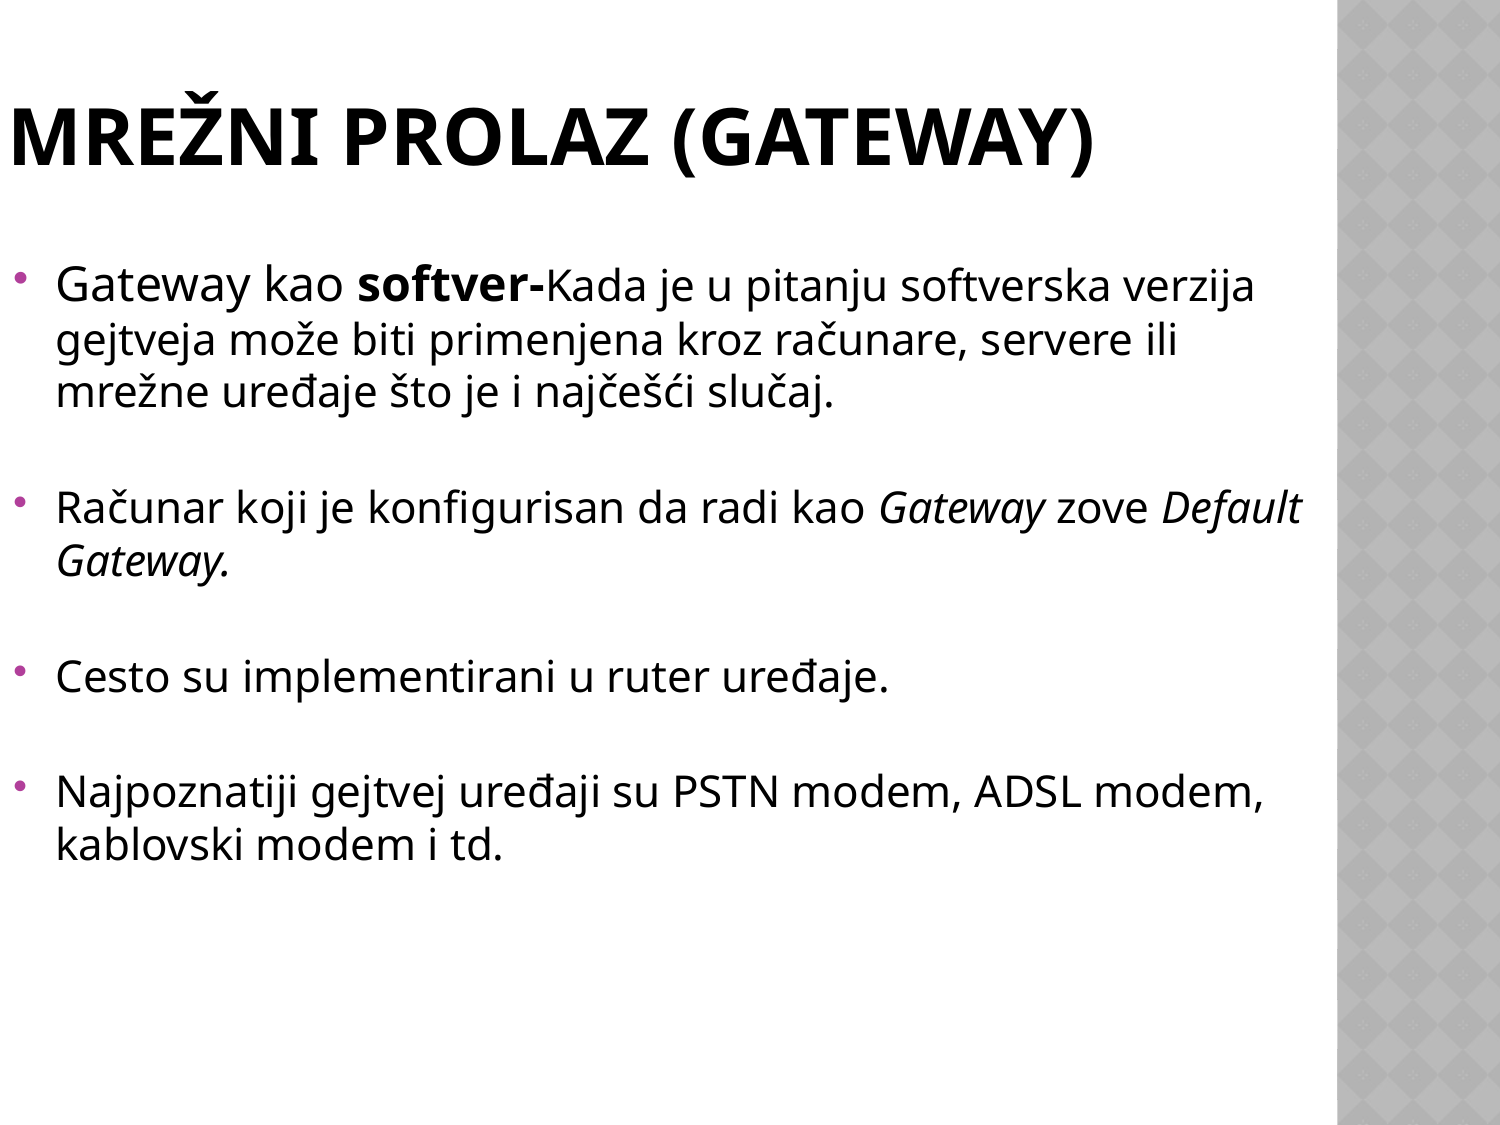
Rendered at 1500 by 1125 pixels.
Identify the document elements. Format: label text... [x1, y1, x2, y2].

list Gateway kao softver-Kada je u pitanju softverska verzija gejtveja može biti primenjena kroz računare, servere ili mrežne uređaje što je i najčešći slučaj. Računar koji je konfigurisan da radi kao Gateway zove Default Gateway. Cesto su implementirani u ruter uređaje. Najpoznatiji gejtvej uređaji su PSTN modem, ADSL modem, kablovski modem i td. [0, 246, 1336, 879]
title Mrežni prolaz (Gateway) [0, 62, 1500, 182]
